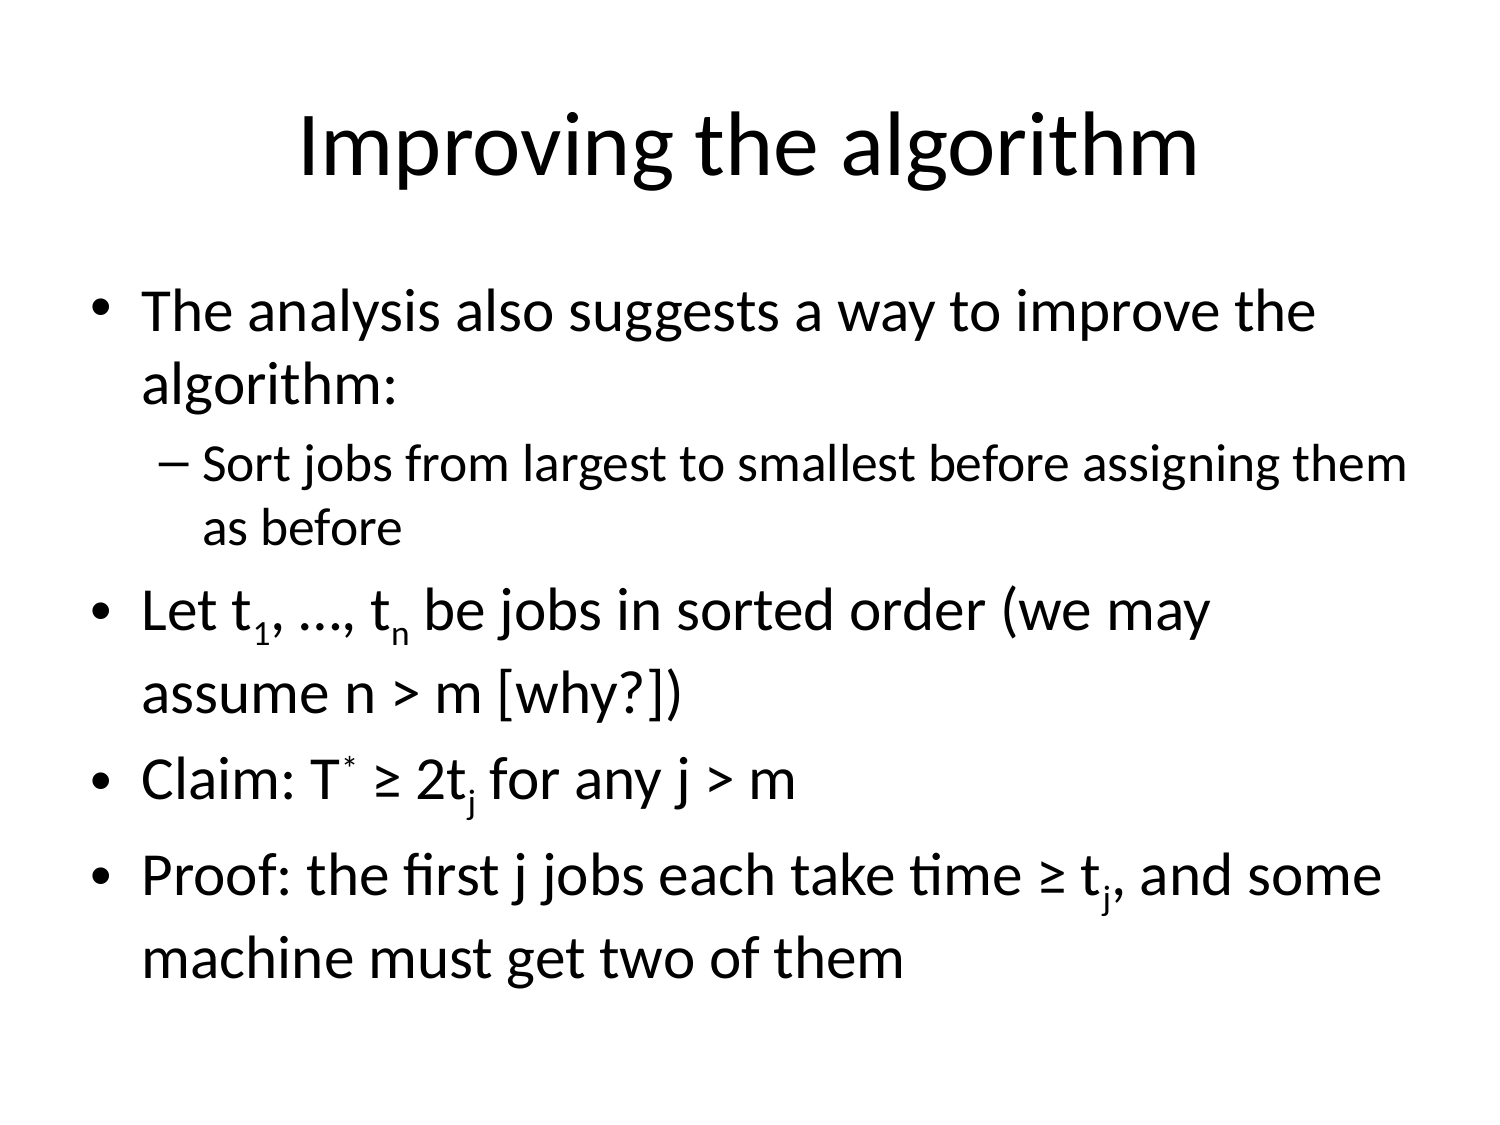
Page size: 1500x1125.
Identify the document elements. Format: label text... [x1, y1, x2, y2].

list The analysis also suggests a way to improve the algorithm: Sort jobs from largest to smallest before assigning them as before Let t1, …, tn be jobs in sorted order (we may assume n > m [why?]) Claim: T* ≥ 2tj for any j > m Proof: the first j jobs each take time ≥ tj, and some machine must get two of them [75, 262, 1425, 1005]
title Improving the algorithm [75, 45, 1425, 233]
